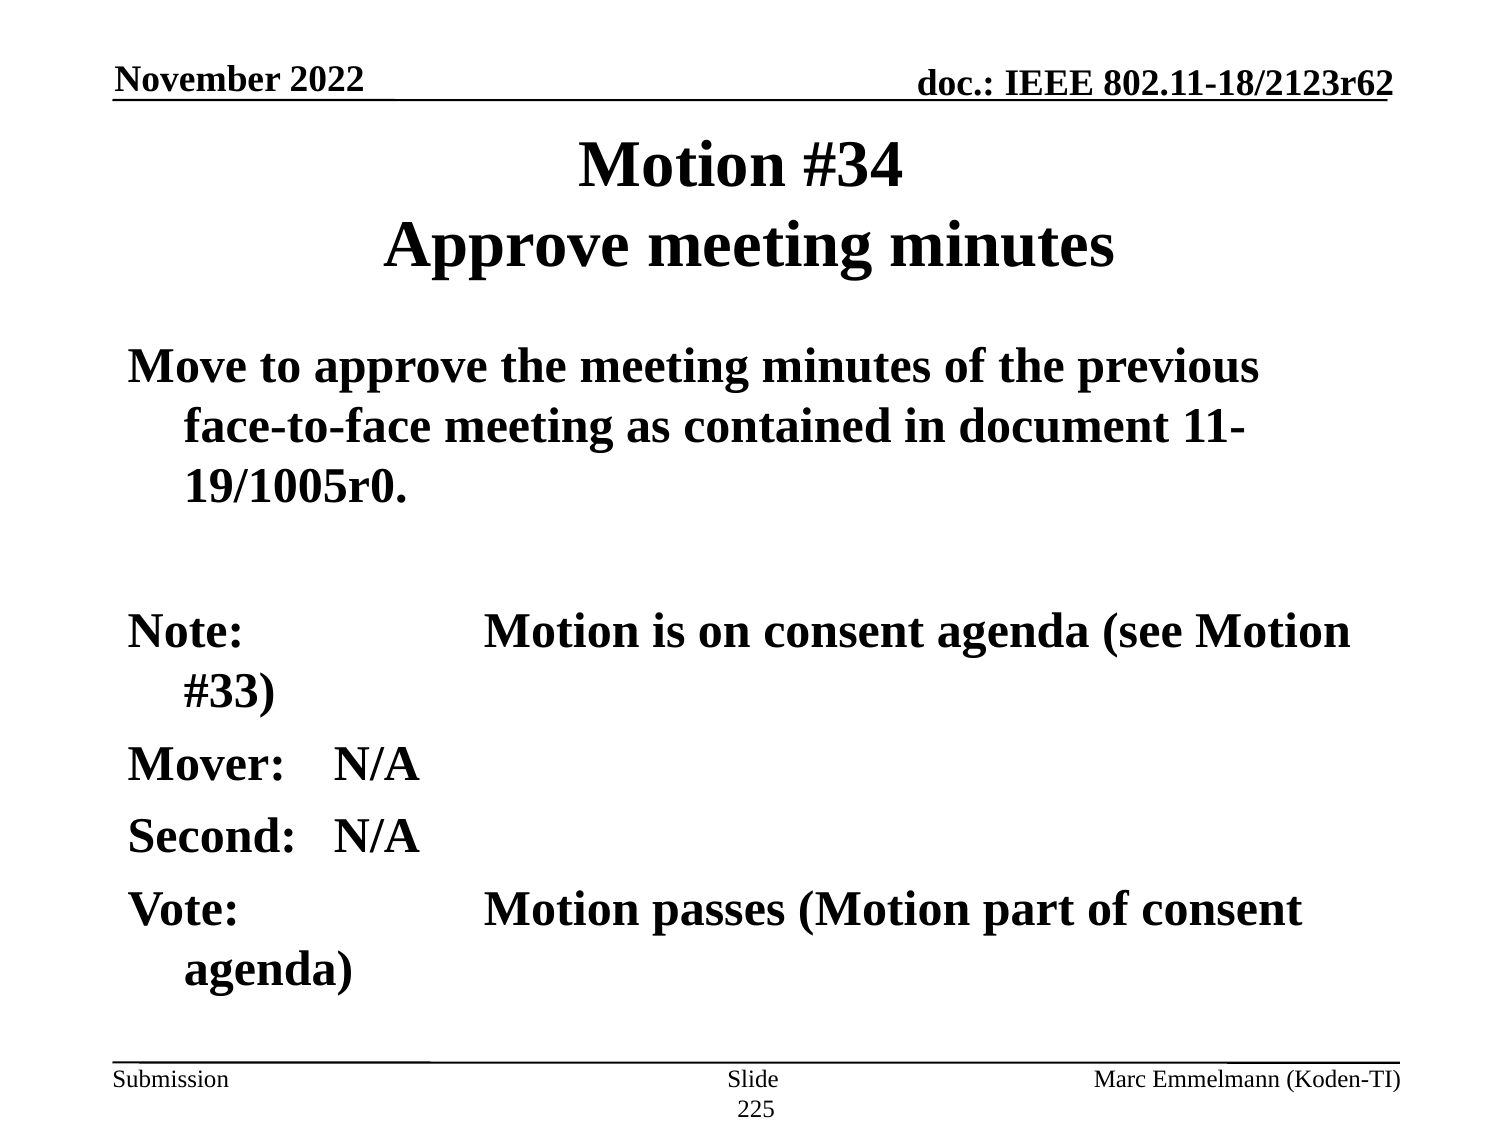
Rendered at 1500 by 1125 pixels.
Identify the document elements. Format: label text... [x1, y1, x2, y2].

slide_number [114, 54, 423, 100]
footer Marc Emmelmann (Koden-TI) [878, 1061, 1402, 1093]
slide_number Slide 225 [712, 1061, 800, 1123]
list Move to approve the meeting minutes of the previous face-to-face meeting as contained in document 11-19/1005r0. Note: Motion is on consent agenda (see Motion #33) Mover: N/A Second: N/A Vote: Motion passes (Motion part of consent agenda) [112, 324, 1388, 1000]
title Motion #34 Approve meeting minutes [112, 112, 1388, 288]
